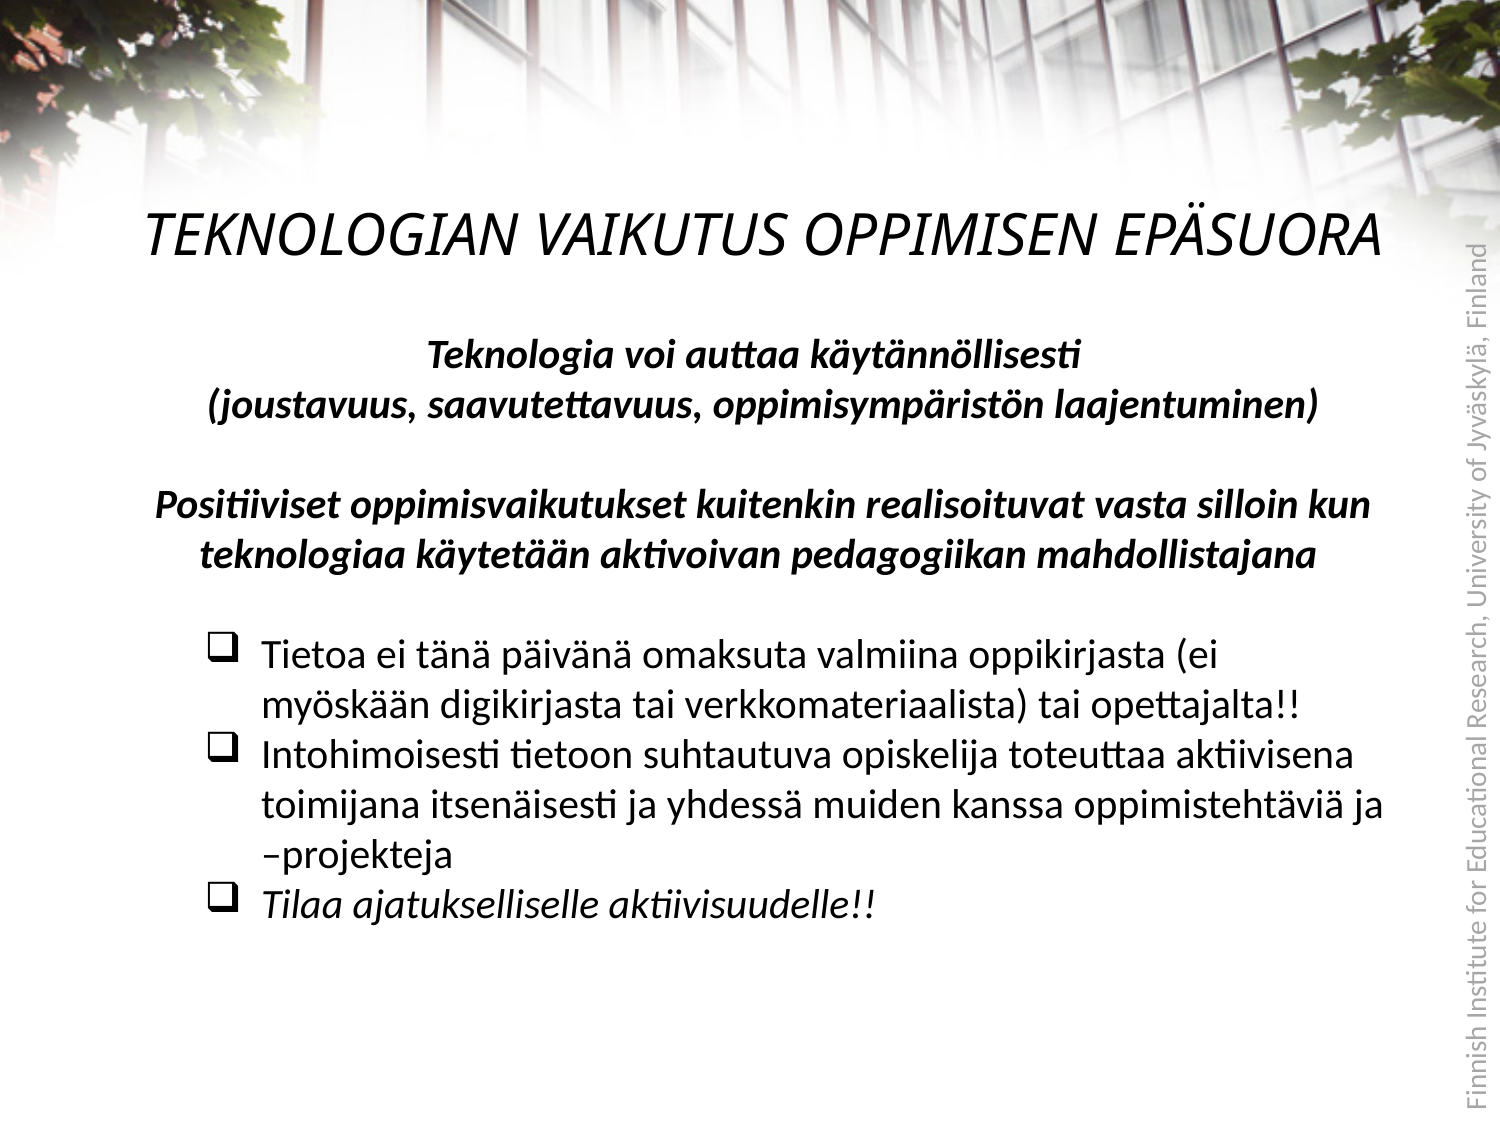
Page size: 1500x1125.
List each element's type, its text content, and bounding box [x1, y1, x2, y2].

text_box TEKNOLOGIAN VAIKUTUS OPPIMISEN EPÄSUORA Teknologia voi auttaa käytännöllisesti (joustavuus, saavutettavuus, oppimisympäristön laajentuminen) Positiiviset oppimisvaikutukset kuitenkin realisoituvat vasta silloin kun teknologiaa käytetään aktivoivan pedagogiikan mahdollistajana Tietoa ei tänä päivänä omaksuta valmiina oppikirjasta (ei myöskään digikirjasta tai verkkomateriaalista) tai opettajalta!! Intohimoisesti tietoon suhtautuva opiskelija toteuttaa aktiivisena toimijana itsenäisesti ja yhdessä muiden kanssa oppimistehtäviä ja –projekteja Tilaa ajatukselliselle aktiivisuudelle!! [114, 460, 1412, 1025]
picture [0, 0, 1500, 1125]
